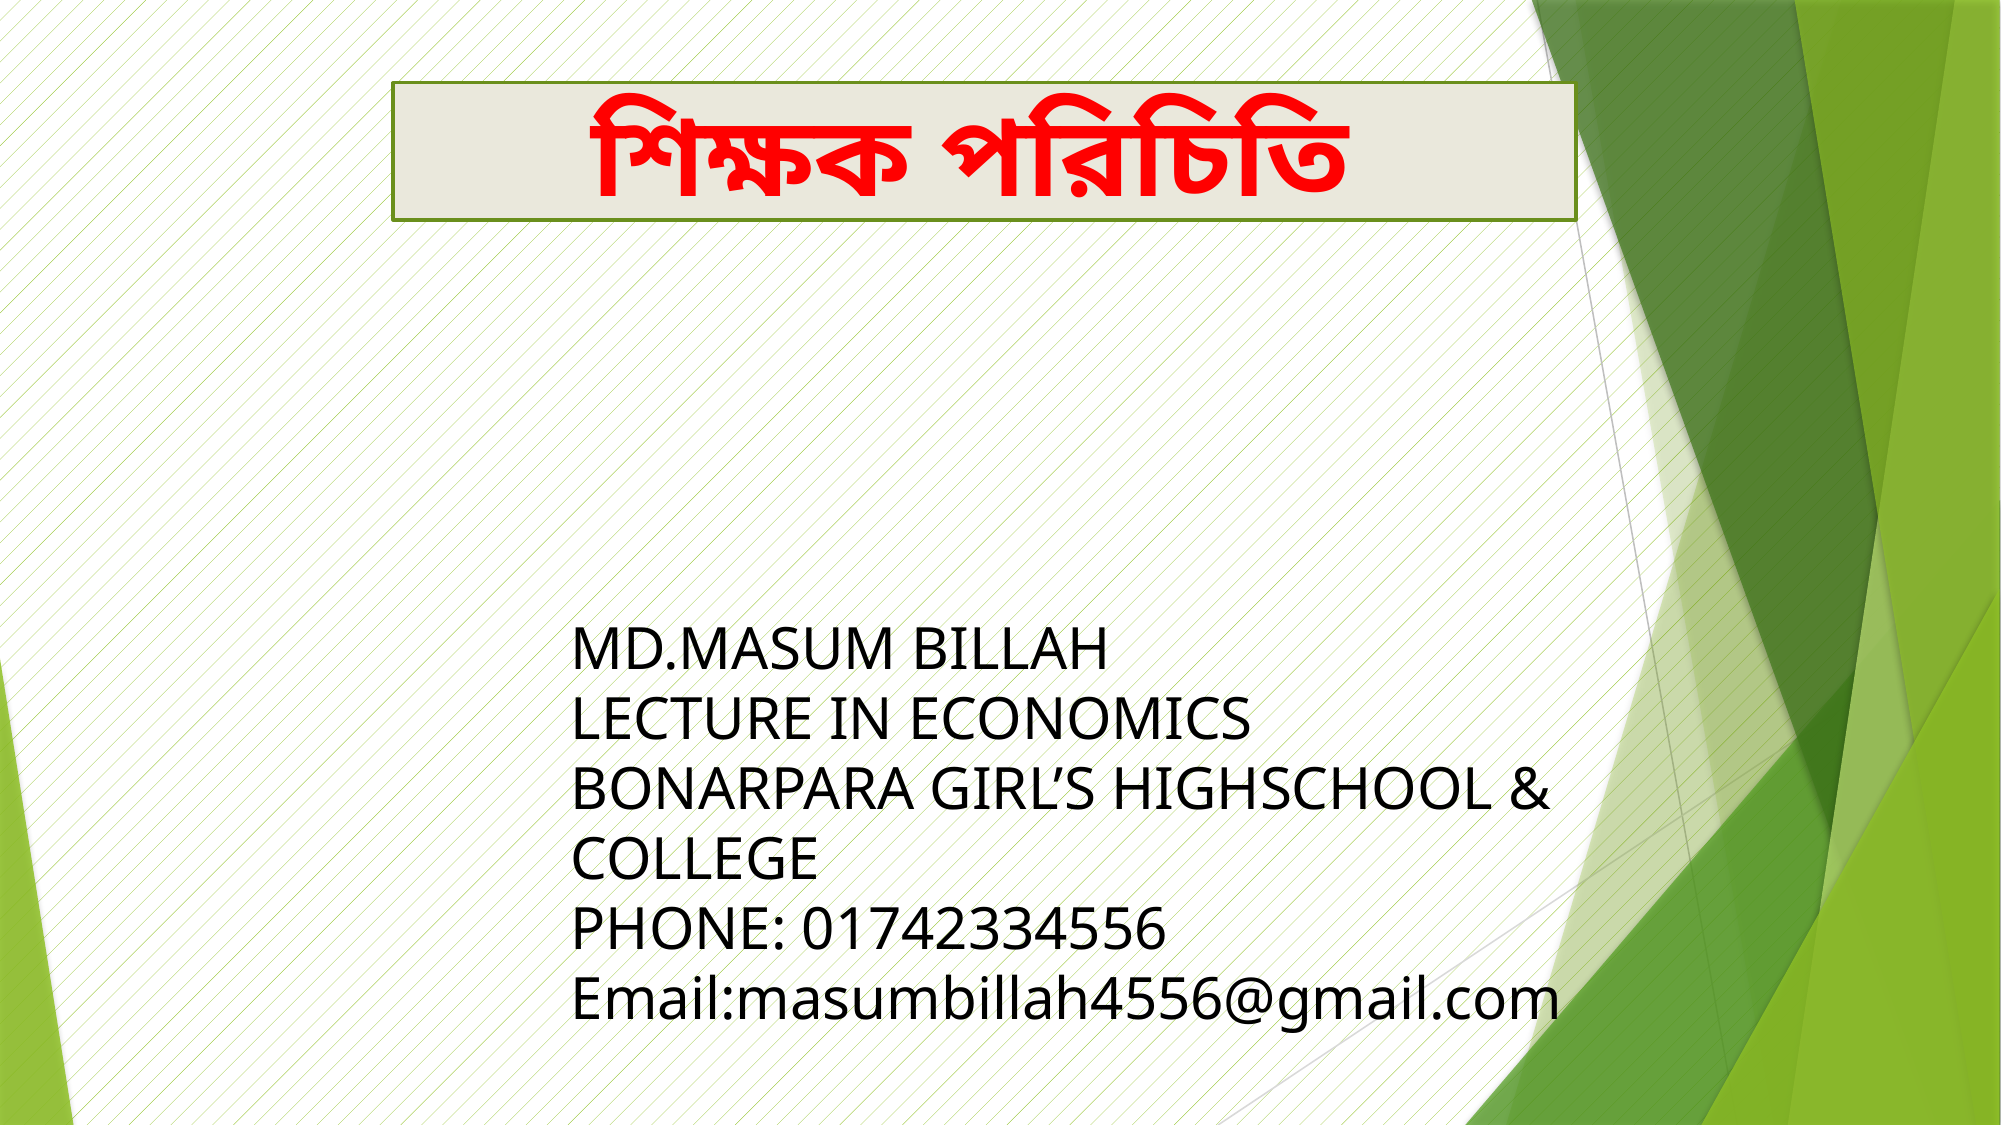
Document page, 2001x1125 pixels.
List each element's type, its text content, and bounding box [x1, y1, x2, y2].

text_box MD.MASUM BILLAH LECTURE IN ECONOMICS BONARPARA GIRL’S HIGHSCHOOL & COLLEGE PHONE: 01742334556 Email:masumbillah4556@gmail.com [555, 603, 1756, 1039]
text_box শিক্ষক পরিচিতি [391, 81, 1578, 222]
